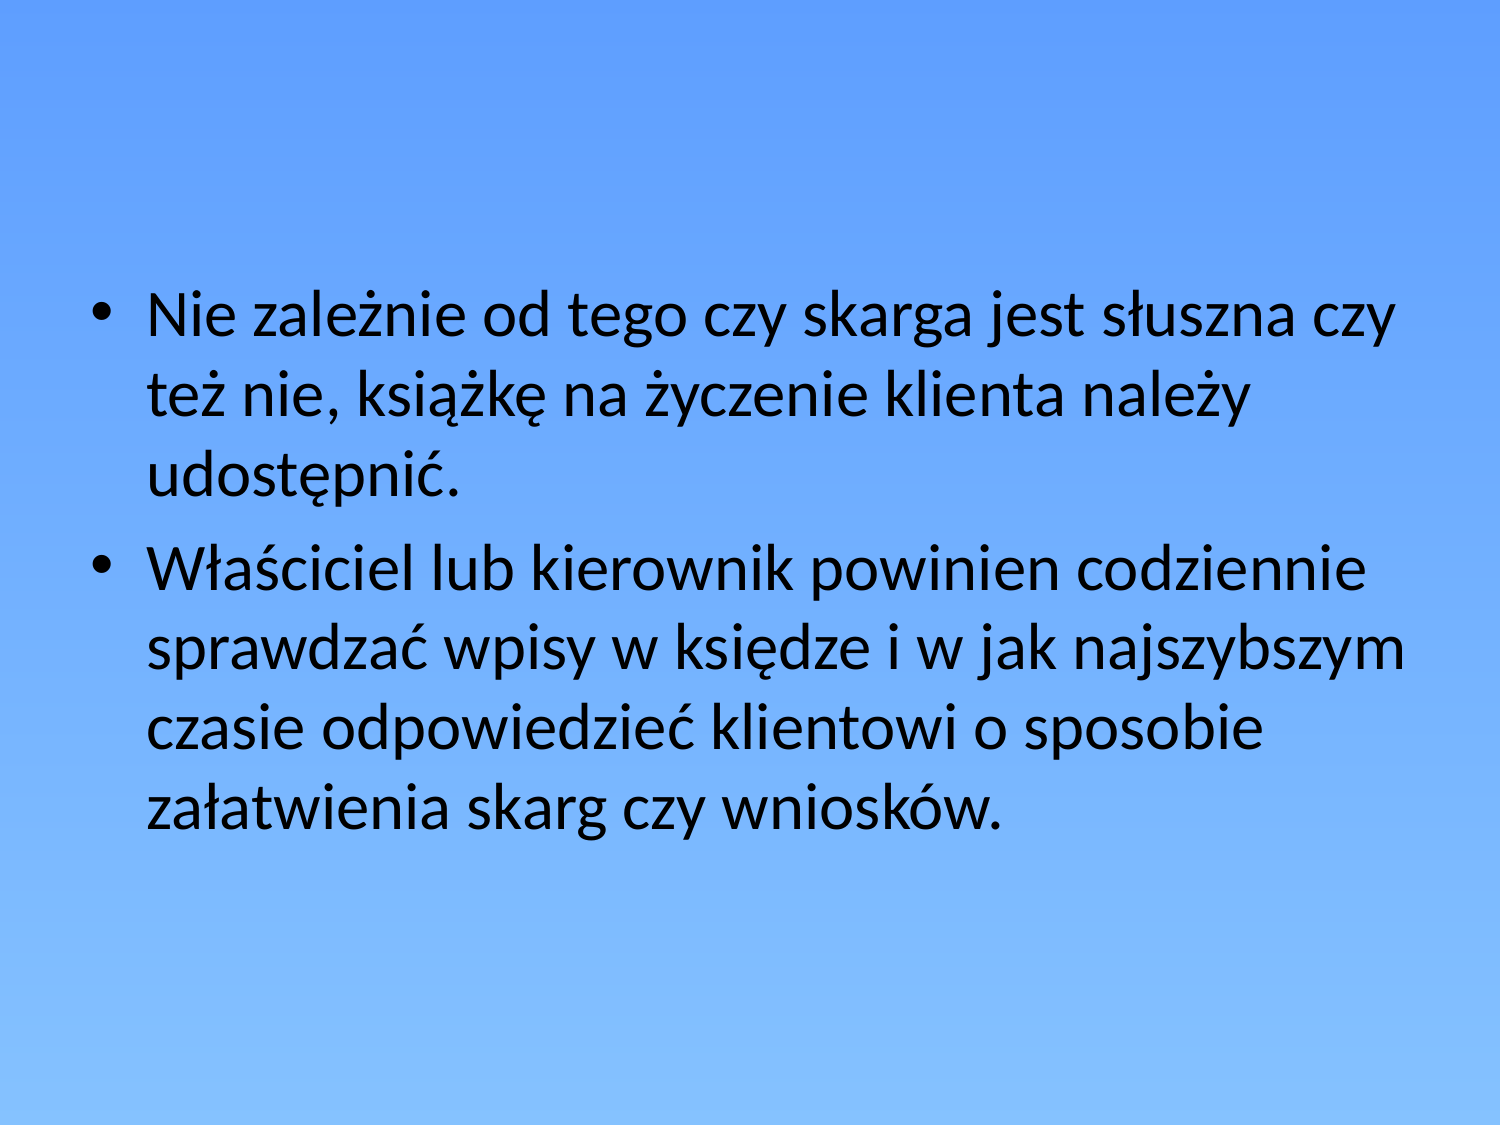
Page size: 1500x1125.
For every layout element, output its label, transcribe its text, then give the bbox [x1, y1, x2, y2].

list Nie zależnie od tego czy skarga jest słuszna czy też nie, książkę na życzenie klienta należy udostępnić. Właściciel lub kierownik powinien codziennie sprawdzać wpisy w księdze i w jak najszybszym czasie odpowiedzieć klientowi o sposobie załatwienia skarg czy wniosków. [75, 262, 1425, 1005]
